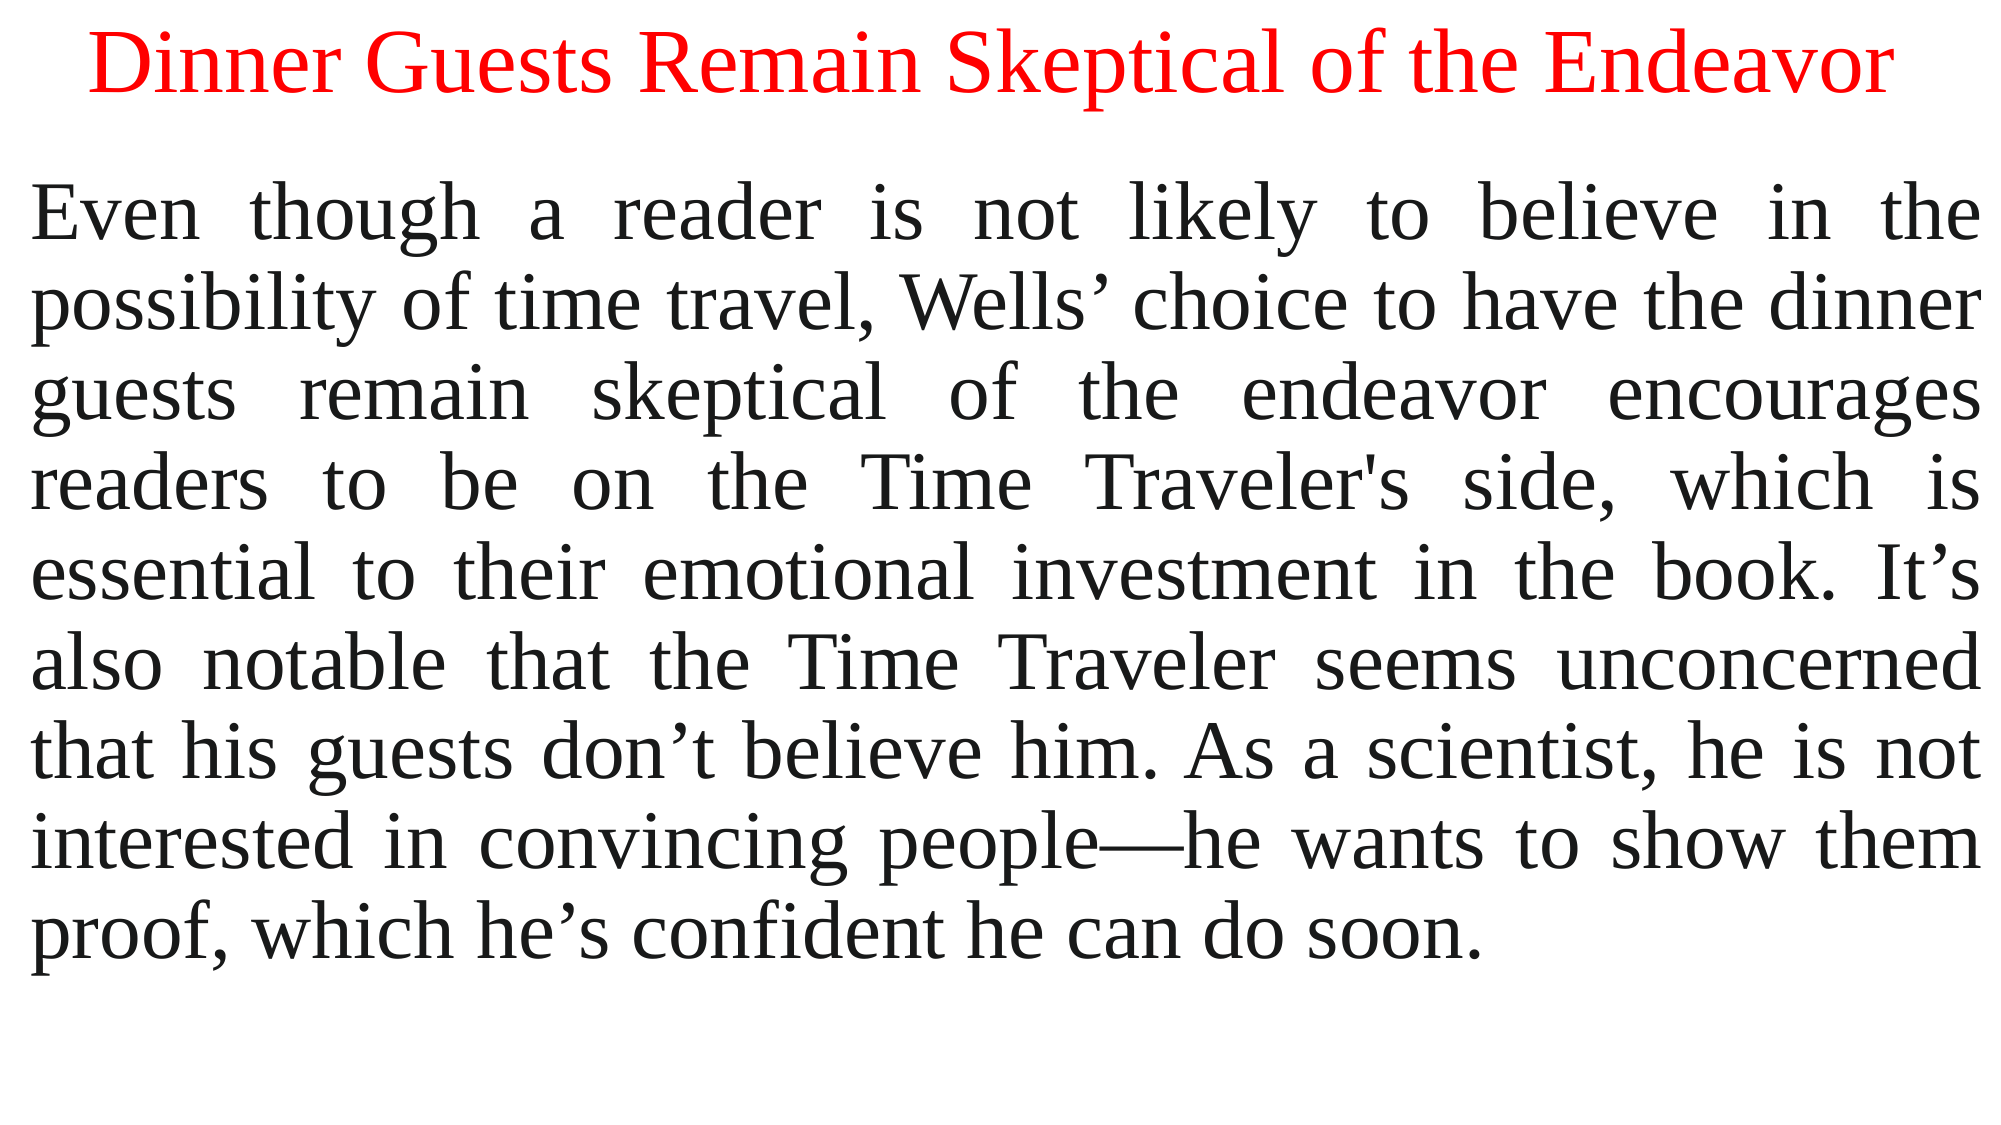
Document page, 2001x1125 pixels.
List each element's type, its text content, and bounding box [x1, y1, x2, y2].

list Even though a reader is not likely to believe in the possibility of time travel, Wells’ choice to have the dinner guests remain skeptical of the endeavor encourages readers to be on the Time Traveler's side, which is essential to their emotional investment in the book. It’s also notable that the Time Traveler seems unconcerned that his guests don’t believe him. As a scientist, he is not interested in convincing people—he wants to show them proof, which he’s confident he can do soon. [15, 159, 2000, 1125]
title Dinner Guests Remain Skeptical of the Endeavor [0, 0, 1985, 127]
